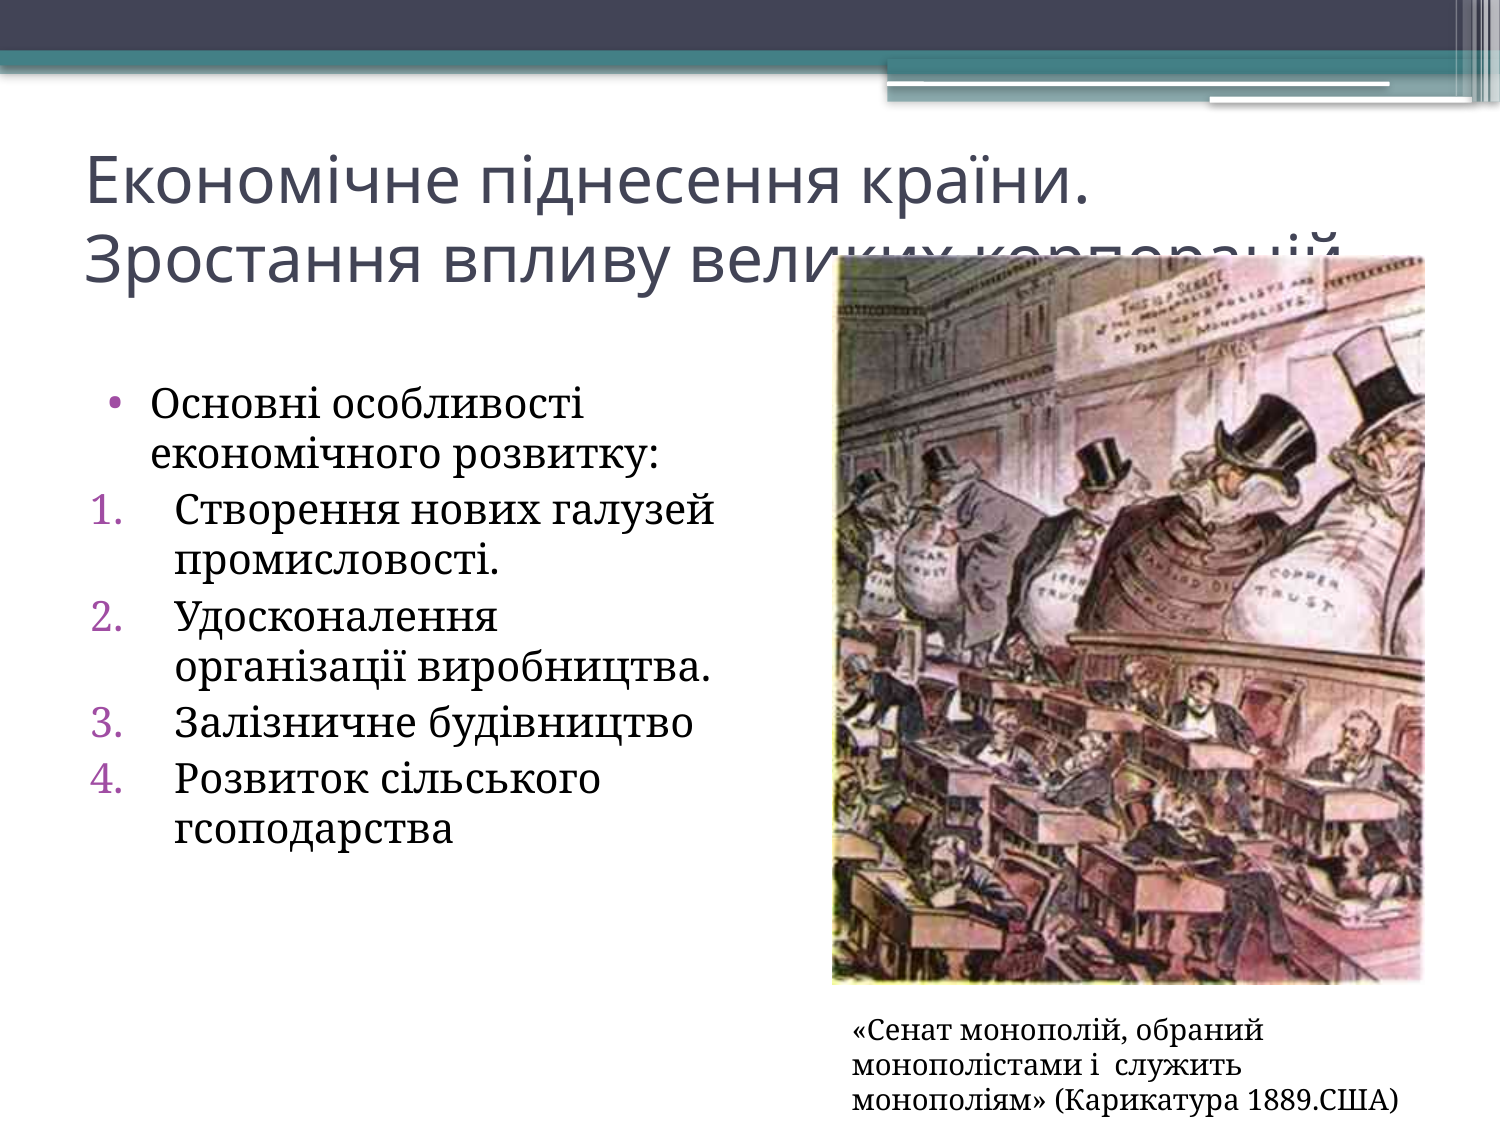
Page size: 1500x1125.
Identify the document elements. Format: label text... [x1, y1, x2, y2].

picture [832, 255, 1426, 986]
text_box «Сенат монополій, обраний монополістами і служить монополіям» (Карикатура 1889.США) [837, 1003, 1425, 1124]
title Економічне піднесення країни. Зростання впливу великих корпорацій [70, 128, 1421, 304]
list Основні особливості економічного розвитку: Створення нових галузей промисловості. Удосконалення організації виробництва. Залізничне будівництво Розвиток сільського гсоподарства [75, 368, 738, 1112]
